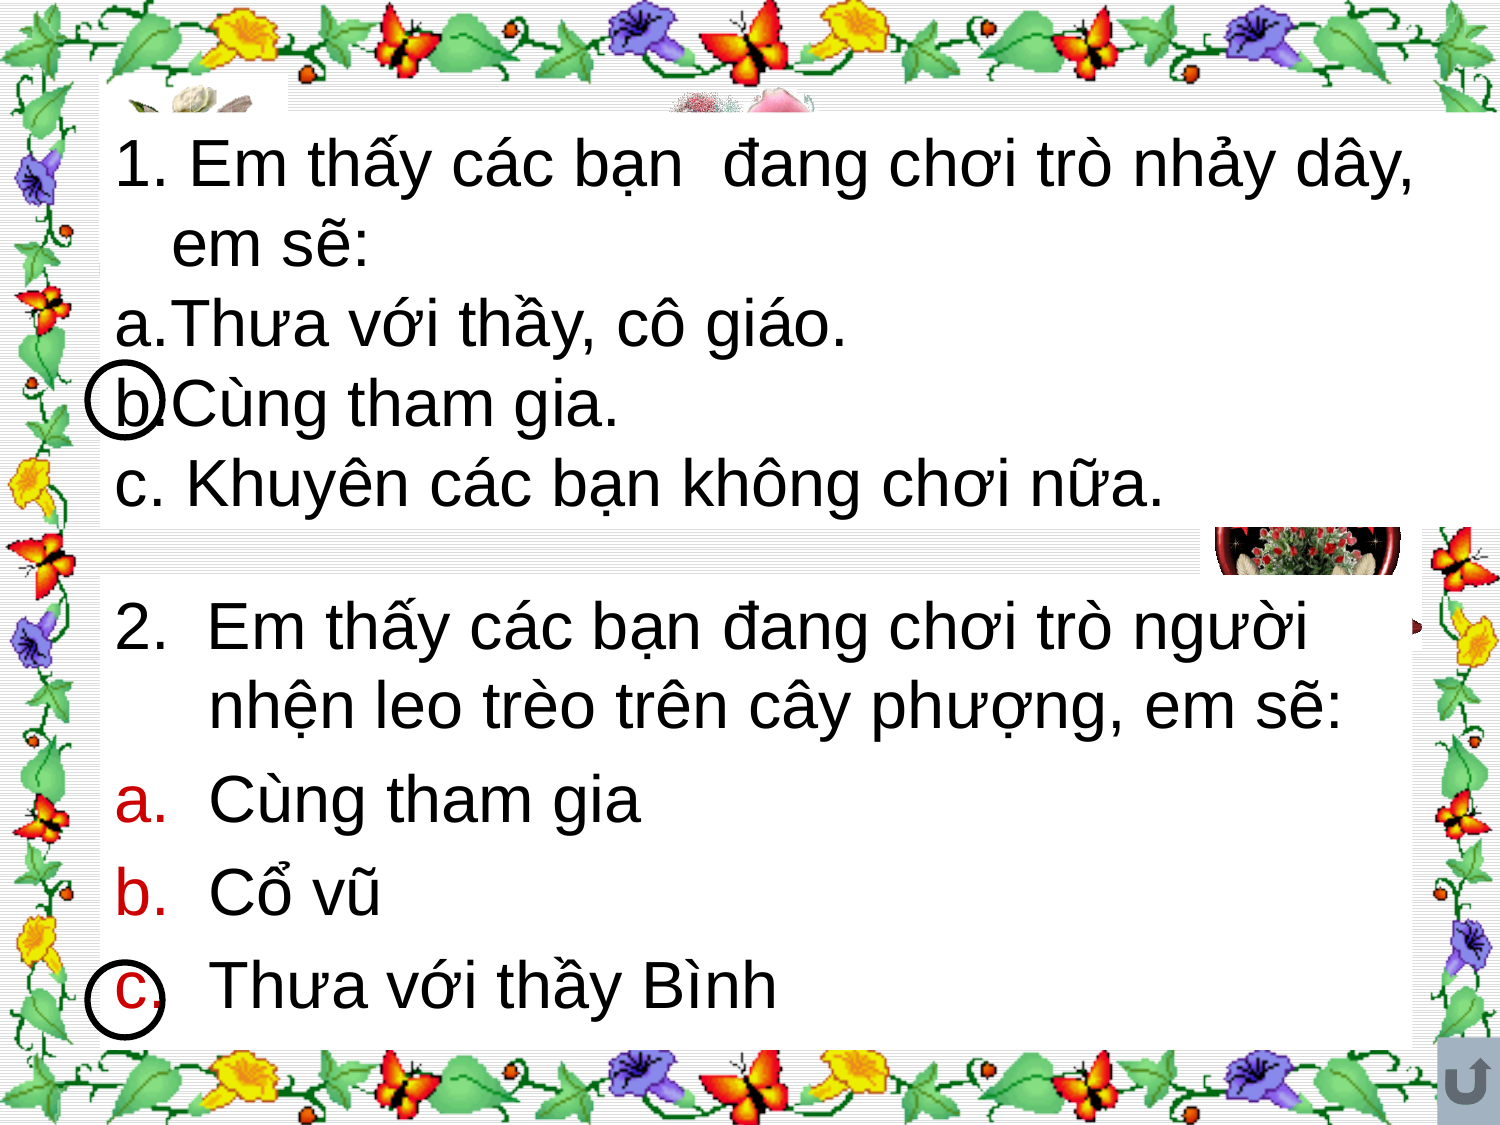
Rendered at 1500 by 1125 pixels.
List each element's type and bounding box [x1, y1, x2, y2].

text_box [0, 0, 1500, 1125]
